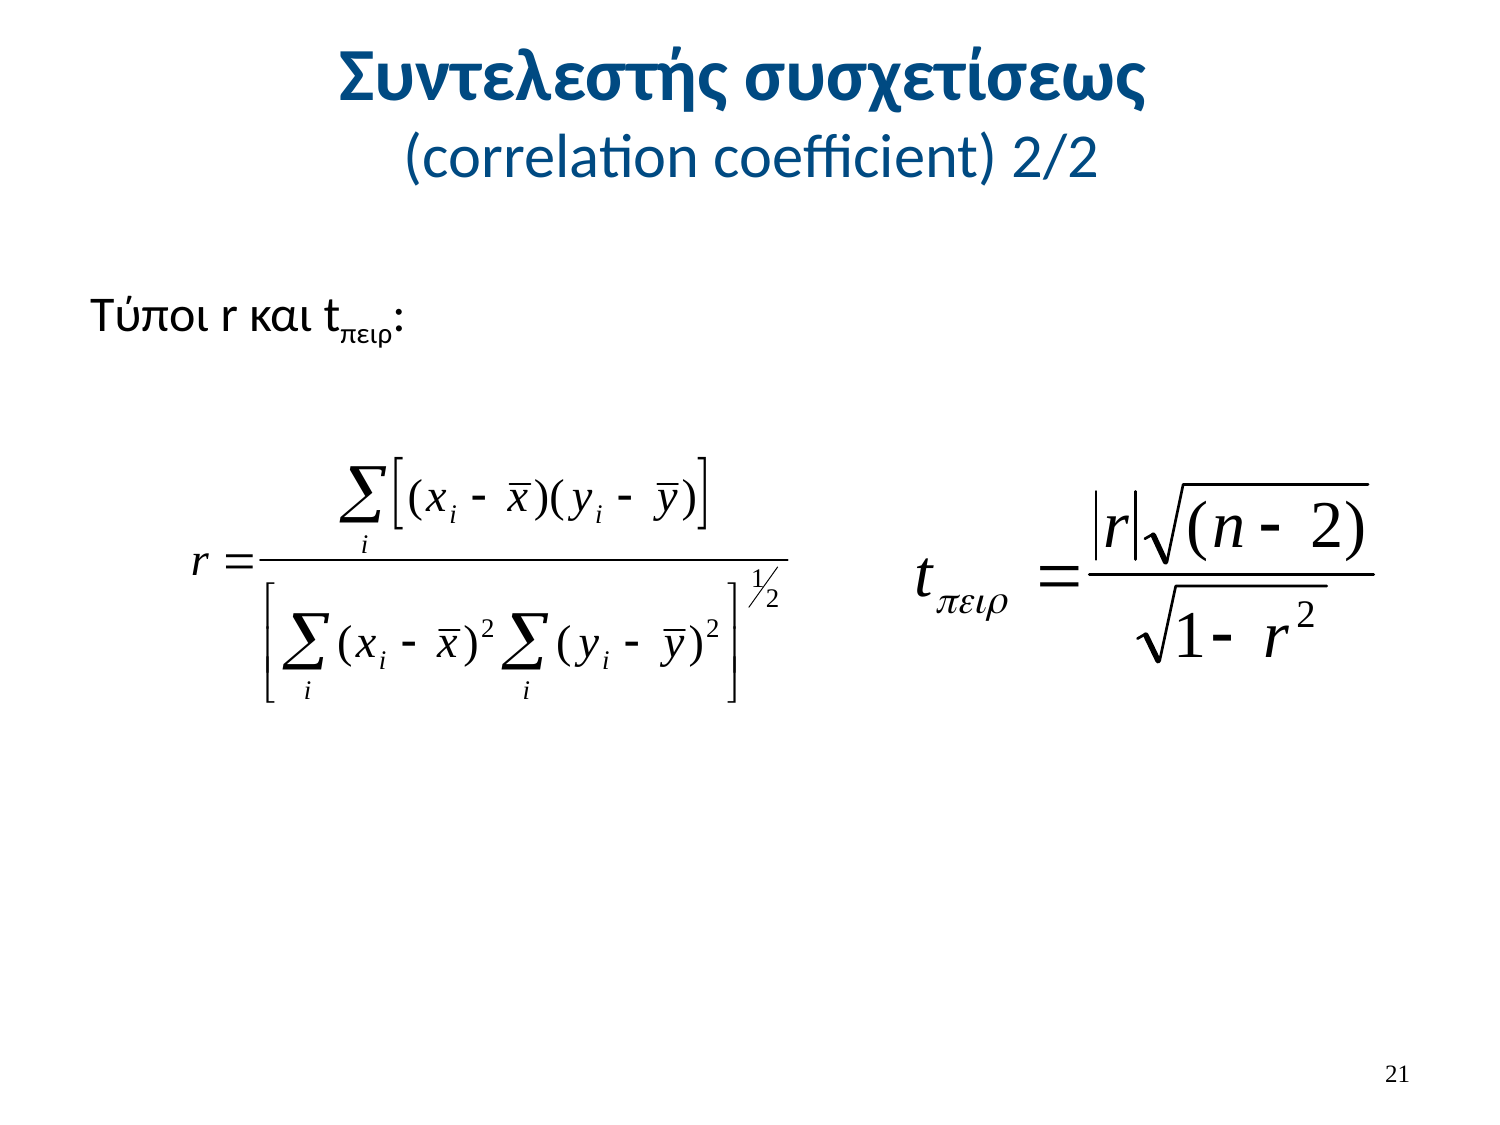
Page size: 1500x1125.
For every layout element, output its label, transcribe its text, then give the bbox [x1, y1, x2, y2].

list Τύποι r και tπειρ: [75, 267, 1425, 1024]
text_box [903, 467, 1390, 681]
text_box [182, 455, 798, 714]
slide_number 20 [1074, 1042, 1425, 1103]
title Συντελεστής συσχετίσεως (correlation coefficient) 2/2 [76, 19, 1427, 197]
